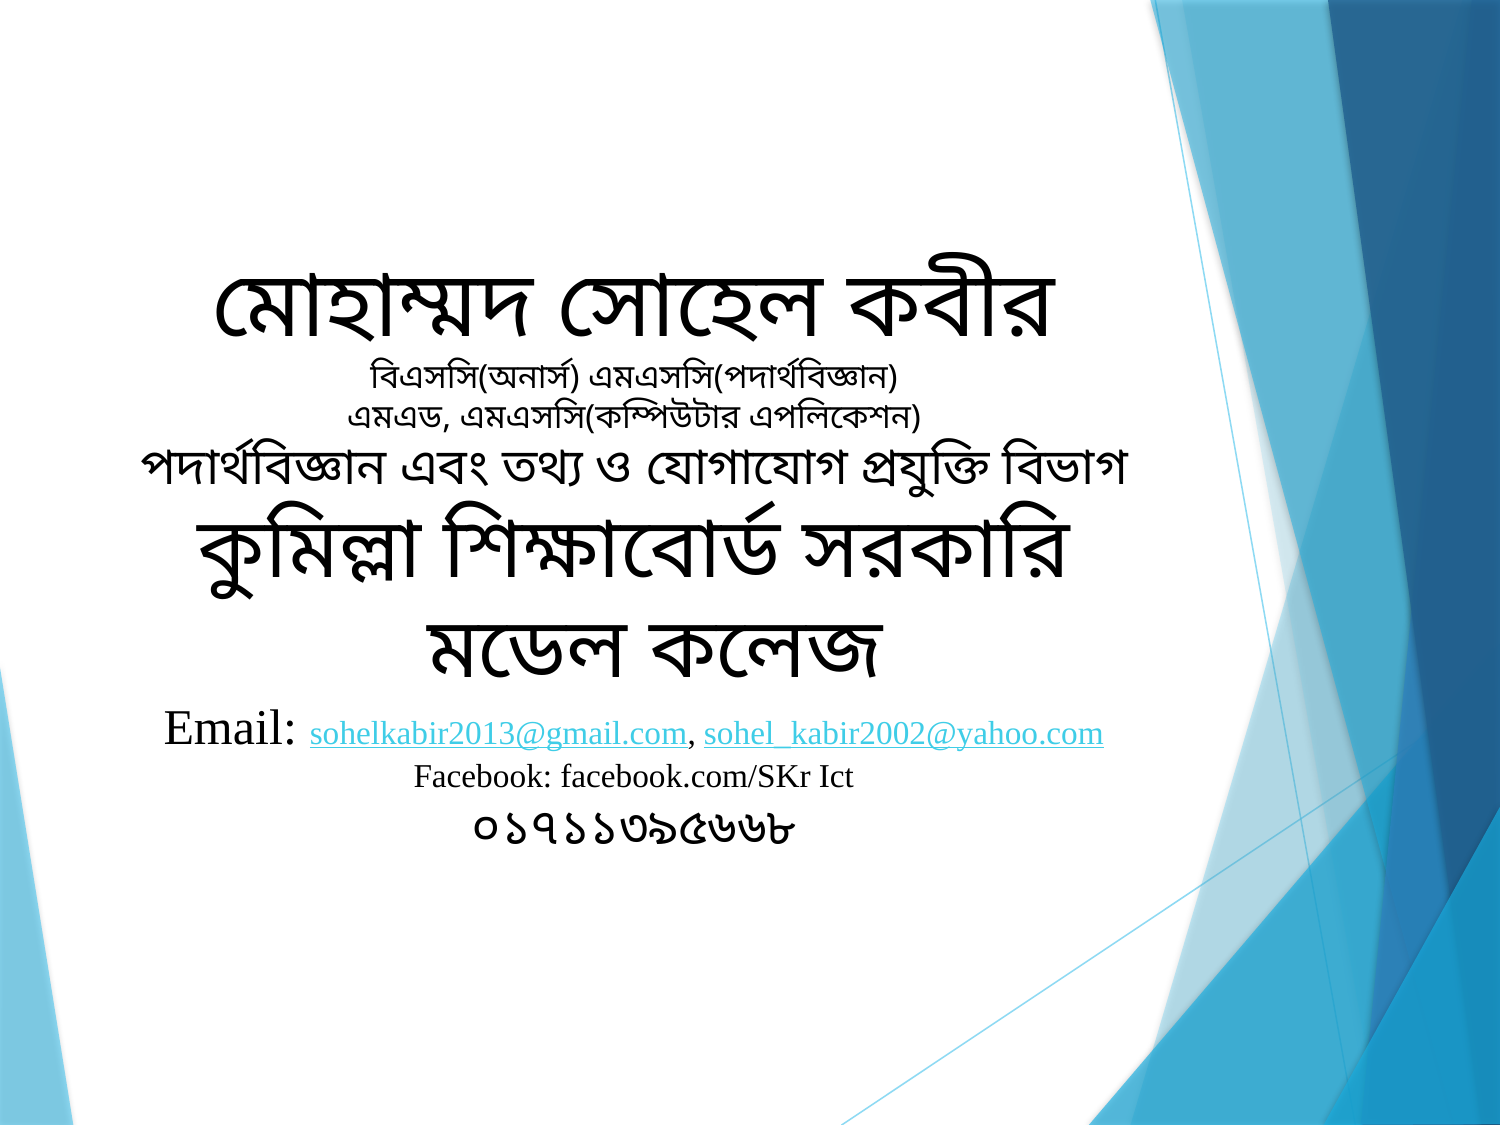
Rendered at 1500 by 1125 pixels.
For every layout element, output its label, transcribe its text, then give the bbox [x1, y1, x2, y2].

text_box মোহাম্মদ সোহেল কবীর বিএসসি(অনার্স) এমএসসি(পদার্থবিজ্ঞান) এমএড, এমএসসি(কম্পিউটার এপলিকেশন) পদার্থবিজ্ঞান এবং তথ্য ও যোগাযোগ প্রযুক্তি বিভাগ কুমিল্লা শিক্ষাবোর্ড সরকারি মডেল কলেজ Email: sohelkabir2013@gmail.com, sohel_kabir2002@yahoo.com Facebook: facebook.com/SKr Ict ০১৭১১৩৯৫৬৬৮ [87, 237, 1163, 862]
